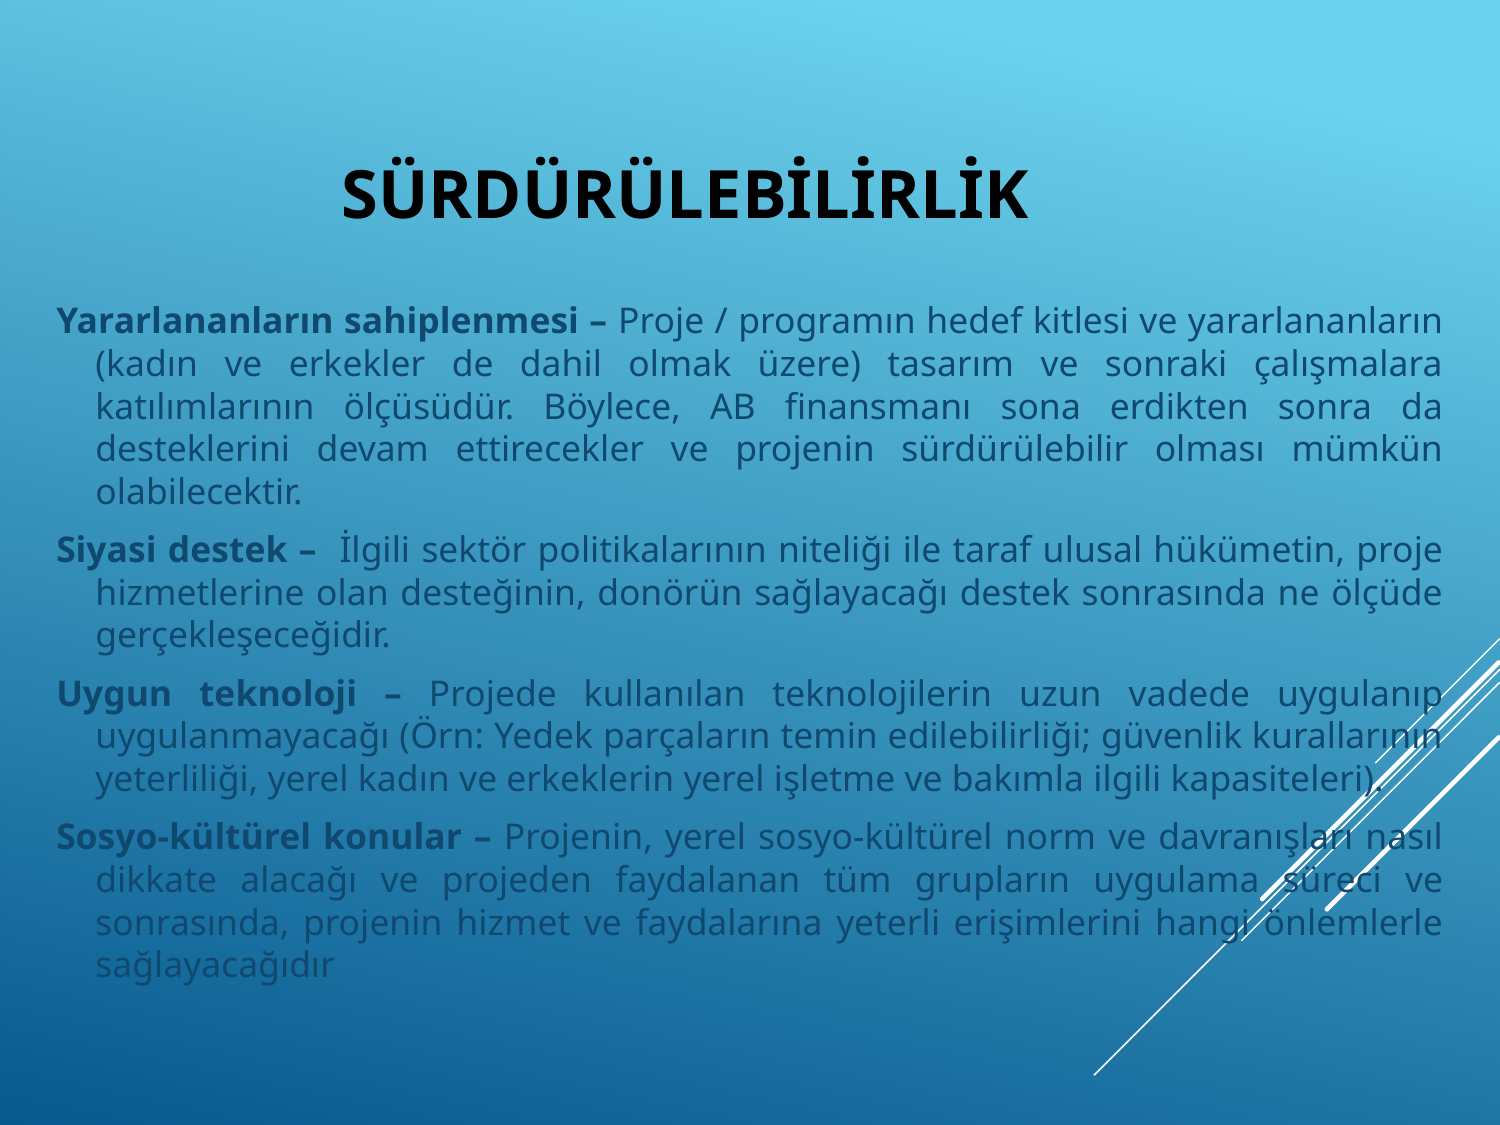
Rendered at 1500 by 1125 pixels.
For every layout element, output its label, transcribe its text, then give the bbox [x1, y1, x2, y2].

title Sürdürülebilirlik [147, 103, 1223, 278]
list Yararlananların sahiplenmesi – Proje / programın hedef kitlesi ve yararlananların (kadın ve erkekler de dahil olmak üzere) tasarım ve sonraki çalışmalara katılımlarının ölçüsüdür. Böylece, AB finansmanı sona erdikten sonra da desteklerini devam ettirecekler ve projenin sürdürülebilir olması mümkün olabilecektir. Siyasi destek – İlgili sektör politikalarının niteliği ile taraf ulusal hükümetin, proje hizmetlerine olan desteğinin, donörün sağlayacağı destek sonrasında ne ölçüde gerçekleşeceğidir. Uygun teknoloji – Projede kullanılan teknolojilerin uzun vadede uygulanıp uygulanmayacağı (Örn: Yedek parçaların temin edilebilirliği; güvenlik kurallarının yeterliliği, yerel kadın ve erkeklerin yerel işletme ve bakımla ilgili kapasiteleri). Sosyo-kültürel konular – Projenin, yerel sosyo-kültürel norm ve davranışları nasıl dikkate alacağı ve projeden faydalanan tüm grupların uygulama süreci ve sonrasında, projenin hizmet ve faydalarına yeterli erişimlerini hangi önlemlerle sağlayacağıdır [41, 278, 1459, 1005]
